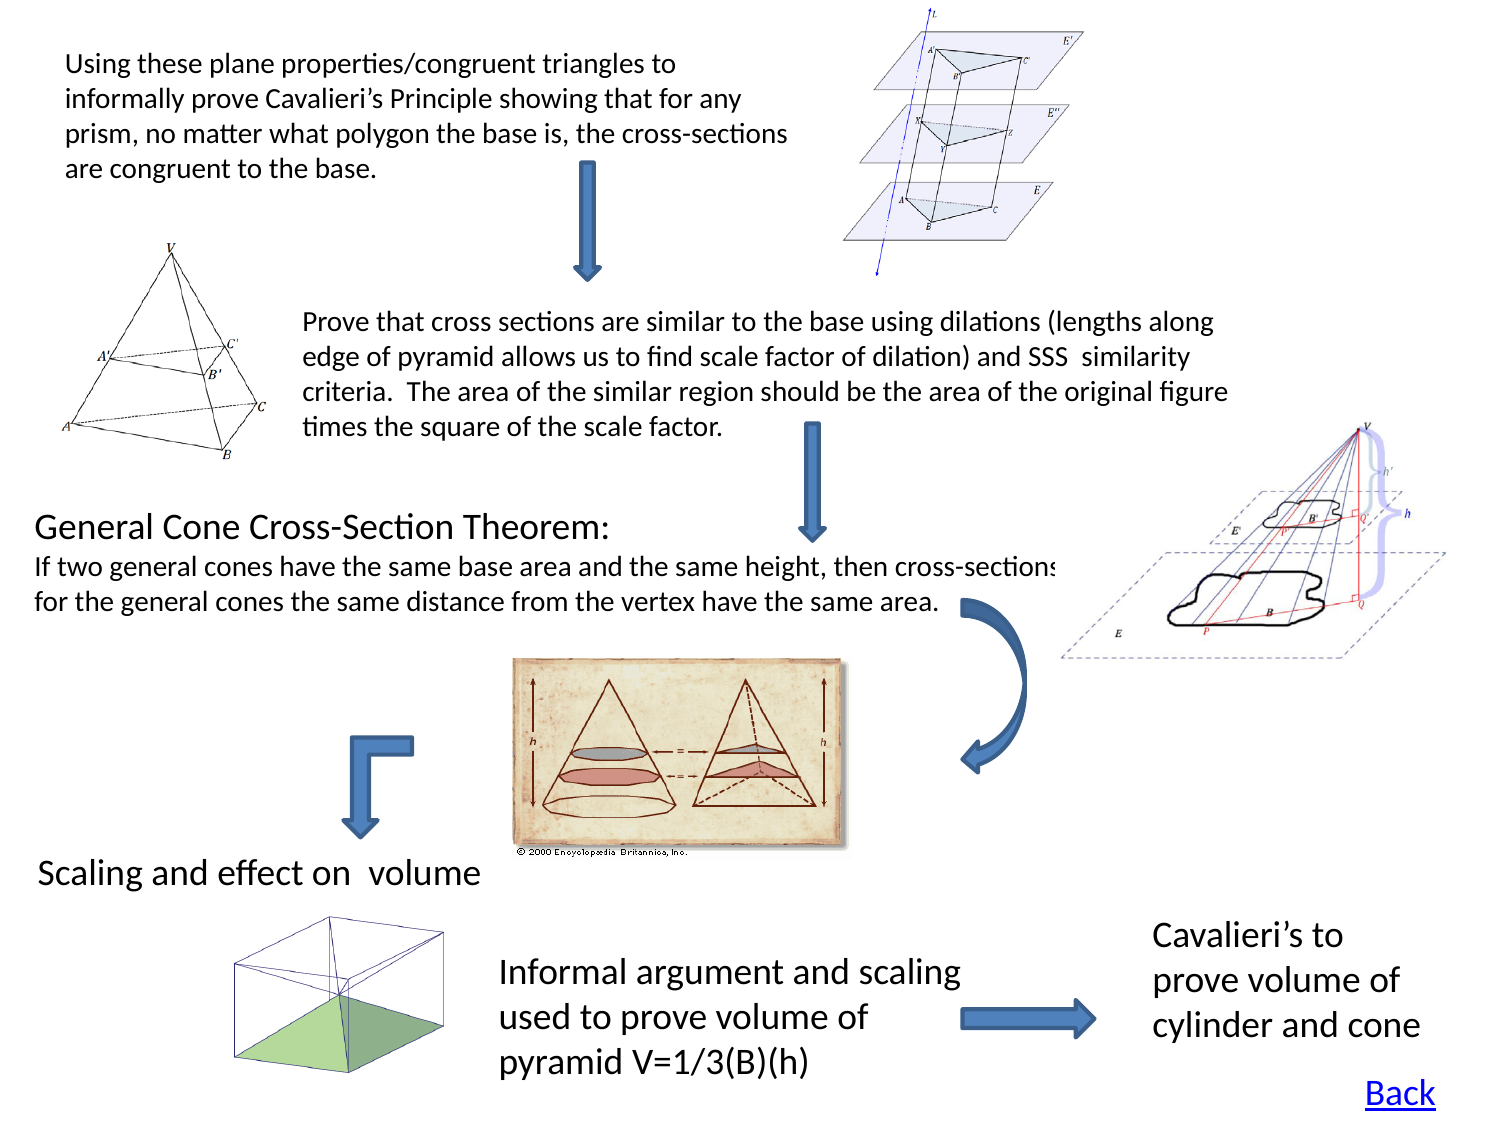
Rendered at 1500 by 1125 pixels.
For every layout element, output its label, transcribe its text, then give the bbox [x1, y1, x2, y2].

text_box [798, 421, 827, 543]
text_box General Cone Cross-Section Theorem: If two general cones have the same base area and the same height, then cross-sections for the general cones the same distance from the vertex have the same area. [19, 495, 1049, 660]
text_box [573, 160, 602, 282]
picture [54, 238, 270, 464]
text_box Back [1349, 1060, 1470, 1121]
text_box Prove that cross sections are similar to the base using dilations (lengths along edge of pyramid allows us to find scale factor of dilation) and SSS similarity criteria. The area of the similar region should be the area of the original figure times the square of the scale factor. [287, 249, 1262, 450]
text_box Scaling and effect on volume [23, 840, 536, 901]
picture [512, 657, 852, 859]
text_box [960, 597, 1027, 775]
text_box Informal argument and scaling used to prove volume of pyramid V=1/3(B)(h) [483, 939, 984, 1090]
text_box [341, 735, 415, 840]
text_box Cavalieri’s to prove volume of cylinder and cone [1137, 903, 1450, 1053]
text_box [960, 998, 1097, 1040]
picture [1054, 419, 1451, 662]
picture [226, 912, 451, 1075]
picture [837, 2, 1088, 280]
text_box Using these plane properties/congruent triangles to informally prove Cavalieri’s Principle showing that for any prism, no matter what polygon the base is, the cross-sections are congruent to the base. [49, 37, 813, 192]
